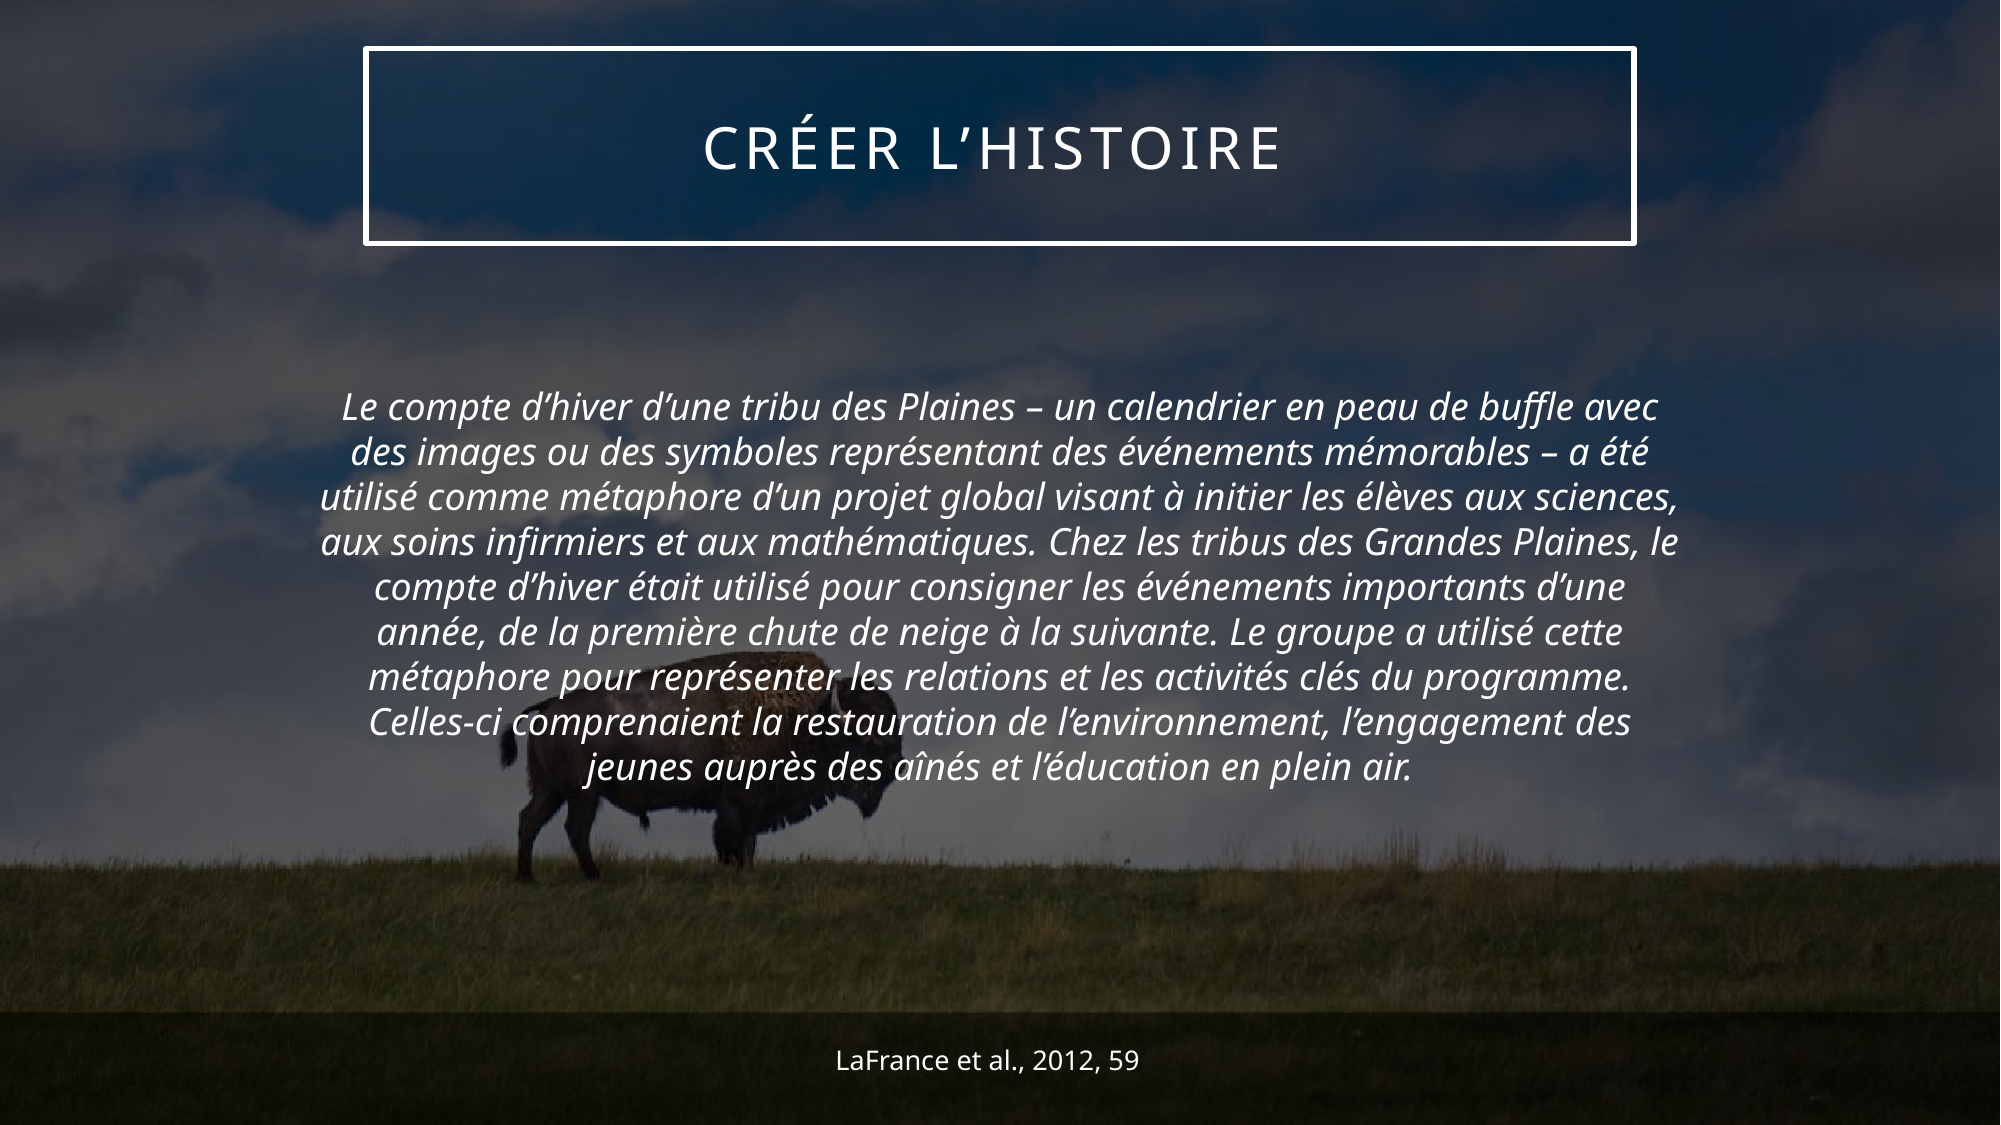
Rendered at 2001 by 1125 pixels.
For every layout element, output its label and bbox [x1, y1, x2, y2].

text_box [0, 0, 2000, 1125]
